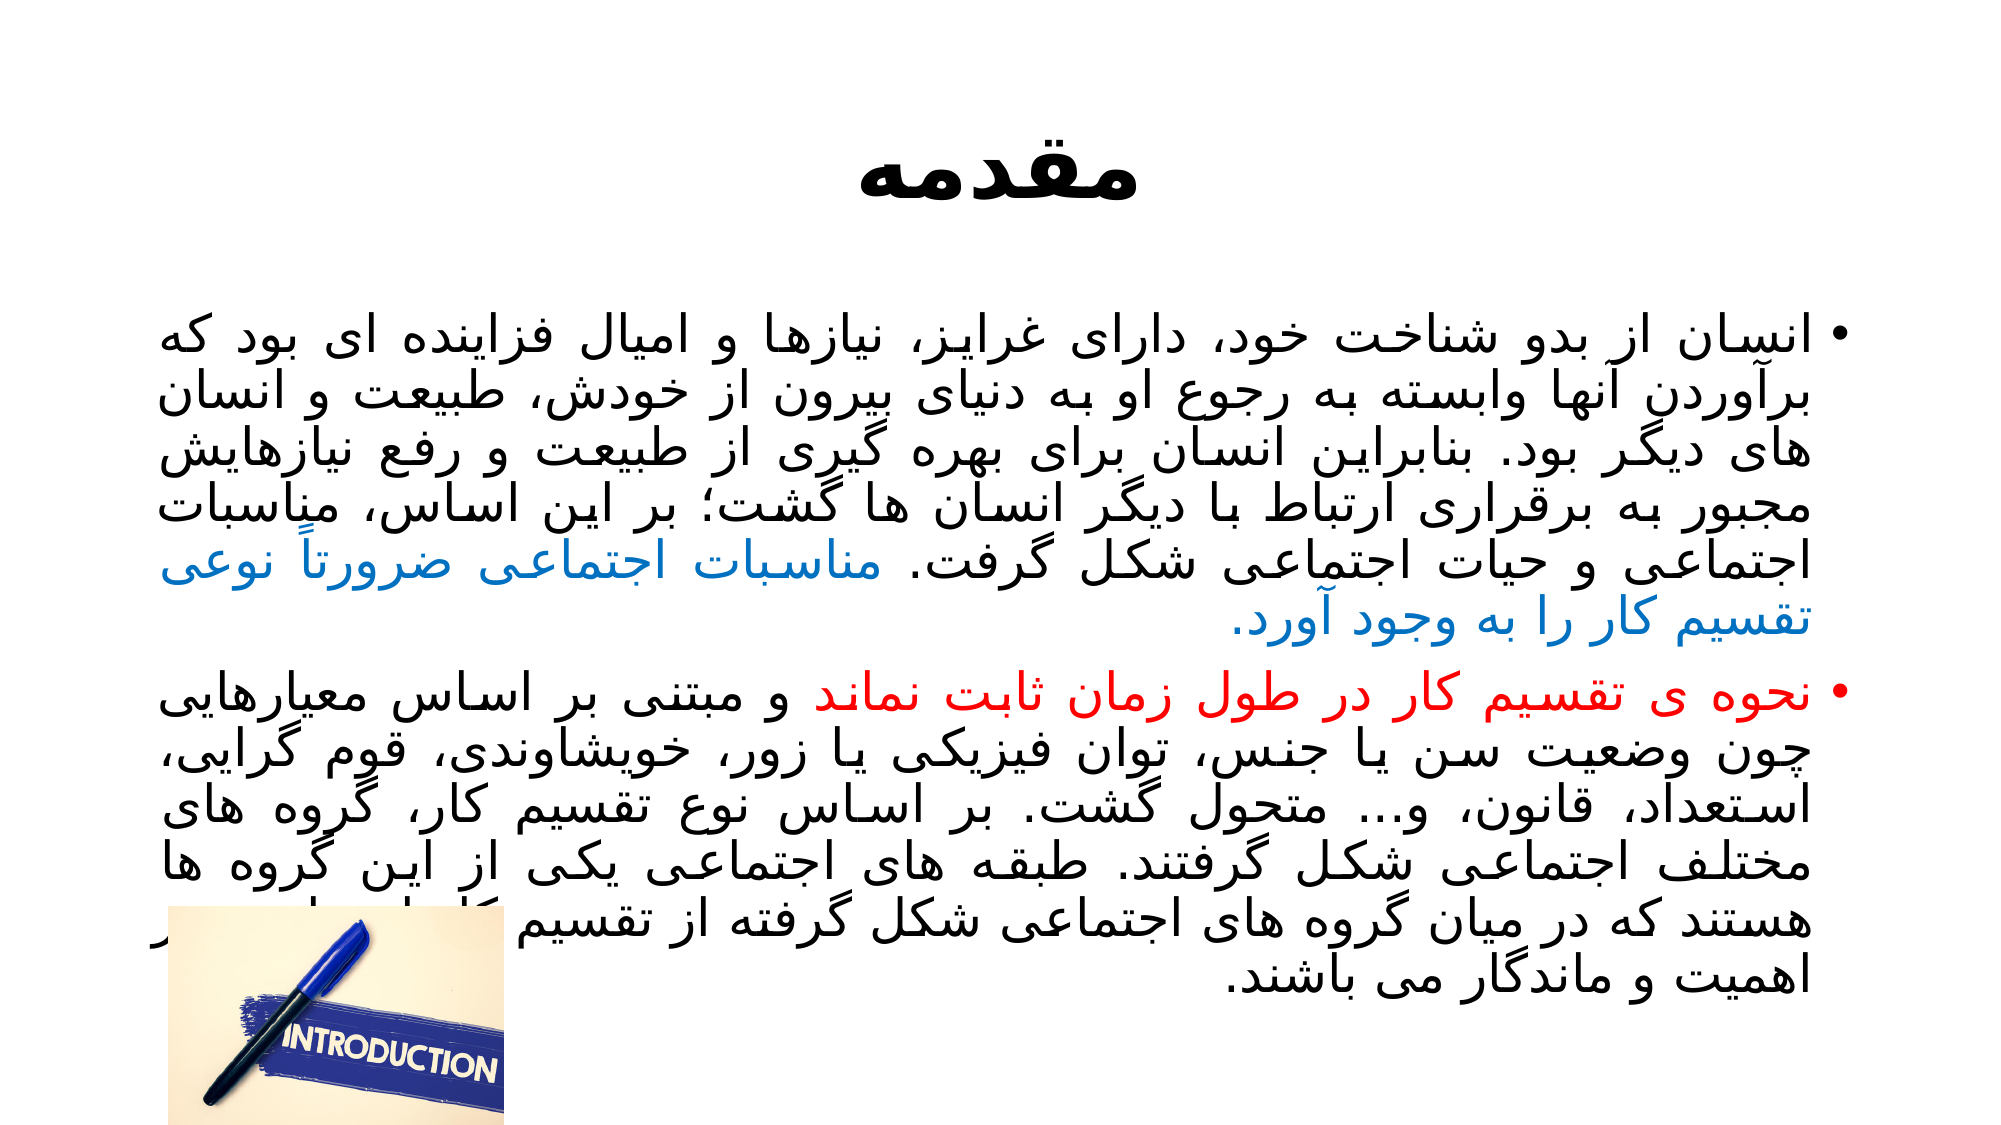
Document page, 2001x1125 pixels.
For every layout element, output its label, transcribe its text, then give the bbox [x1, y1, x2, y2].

title مقدمه [137, 59, 1863, 278]
list انسان از بدو شناخت خود، دارای غرایز، نیازها و امیال فزاینده ای بود که برآوردن آنها وابسته به رجوع او به دنیای بیرون از خودش، طبیعت و انسان های دیگر بود. بنابراین انسان برای بهره گیری از طبیعت و رفع نیازهایش مجبور به برقراری ارتباط با دیگر انسان ها گشت؛ بر این اساس، مناسبات اجتماعی و حیات اجتماعی شکل گرفت. مناسبات اجتماعی ضرورتاً نوعی تقسیم کار را به وجود آورد. نحوه ی تقسیم کار در طول زمان ثابت نماند و مبتنی بر اساس معیارهایی چون وضعیت سن یا جنس، توان فیزیکی یا زور، خویشاوندی، قوم گرایی، استعداد، قانون، و... متحول گشت. بر اساس نوع تقسیم کار، گروه های مختلف اجتماعی شکل گرفتند. طبقه های اجتماعی یکی از این گروه ها هستند که در میان گروه های اجتماعی شکل گرفته از تقسیم کار اجتماعی، پر اهمیت و ماندگار می باشند. [137, 299, 1863, 1014]
picture [168, 906, 504, 1125]
